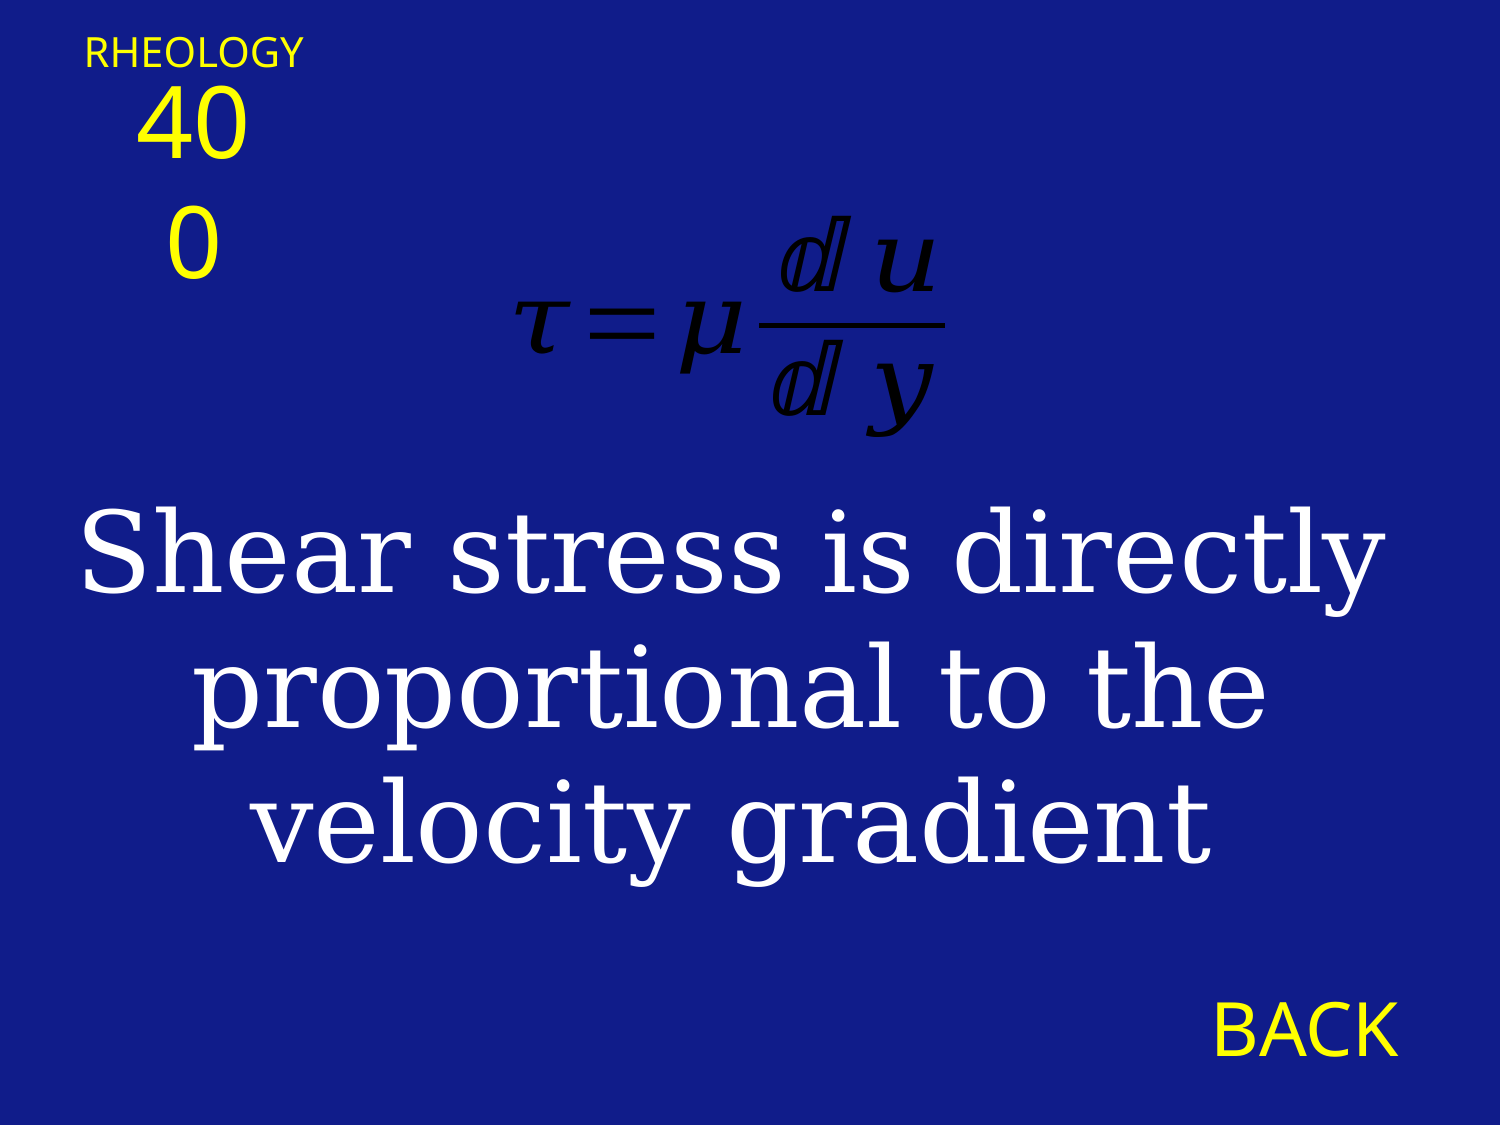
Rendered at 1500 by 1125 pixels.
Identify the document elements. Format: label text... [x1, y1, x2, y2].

text_box RHEOLOGY [0, 18, 413, 84]
text_box [1050, 922, 1500, 1125]
text_box 400 [93, 84, 294, 306]
text_box Shear stress is directly proportional to the velocity gradient [24, 472, 1438, 893]
